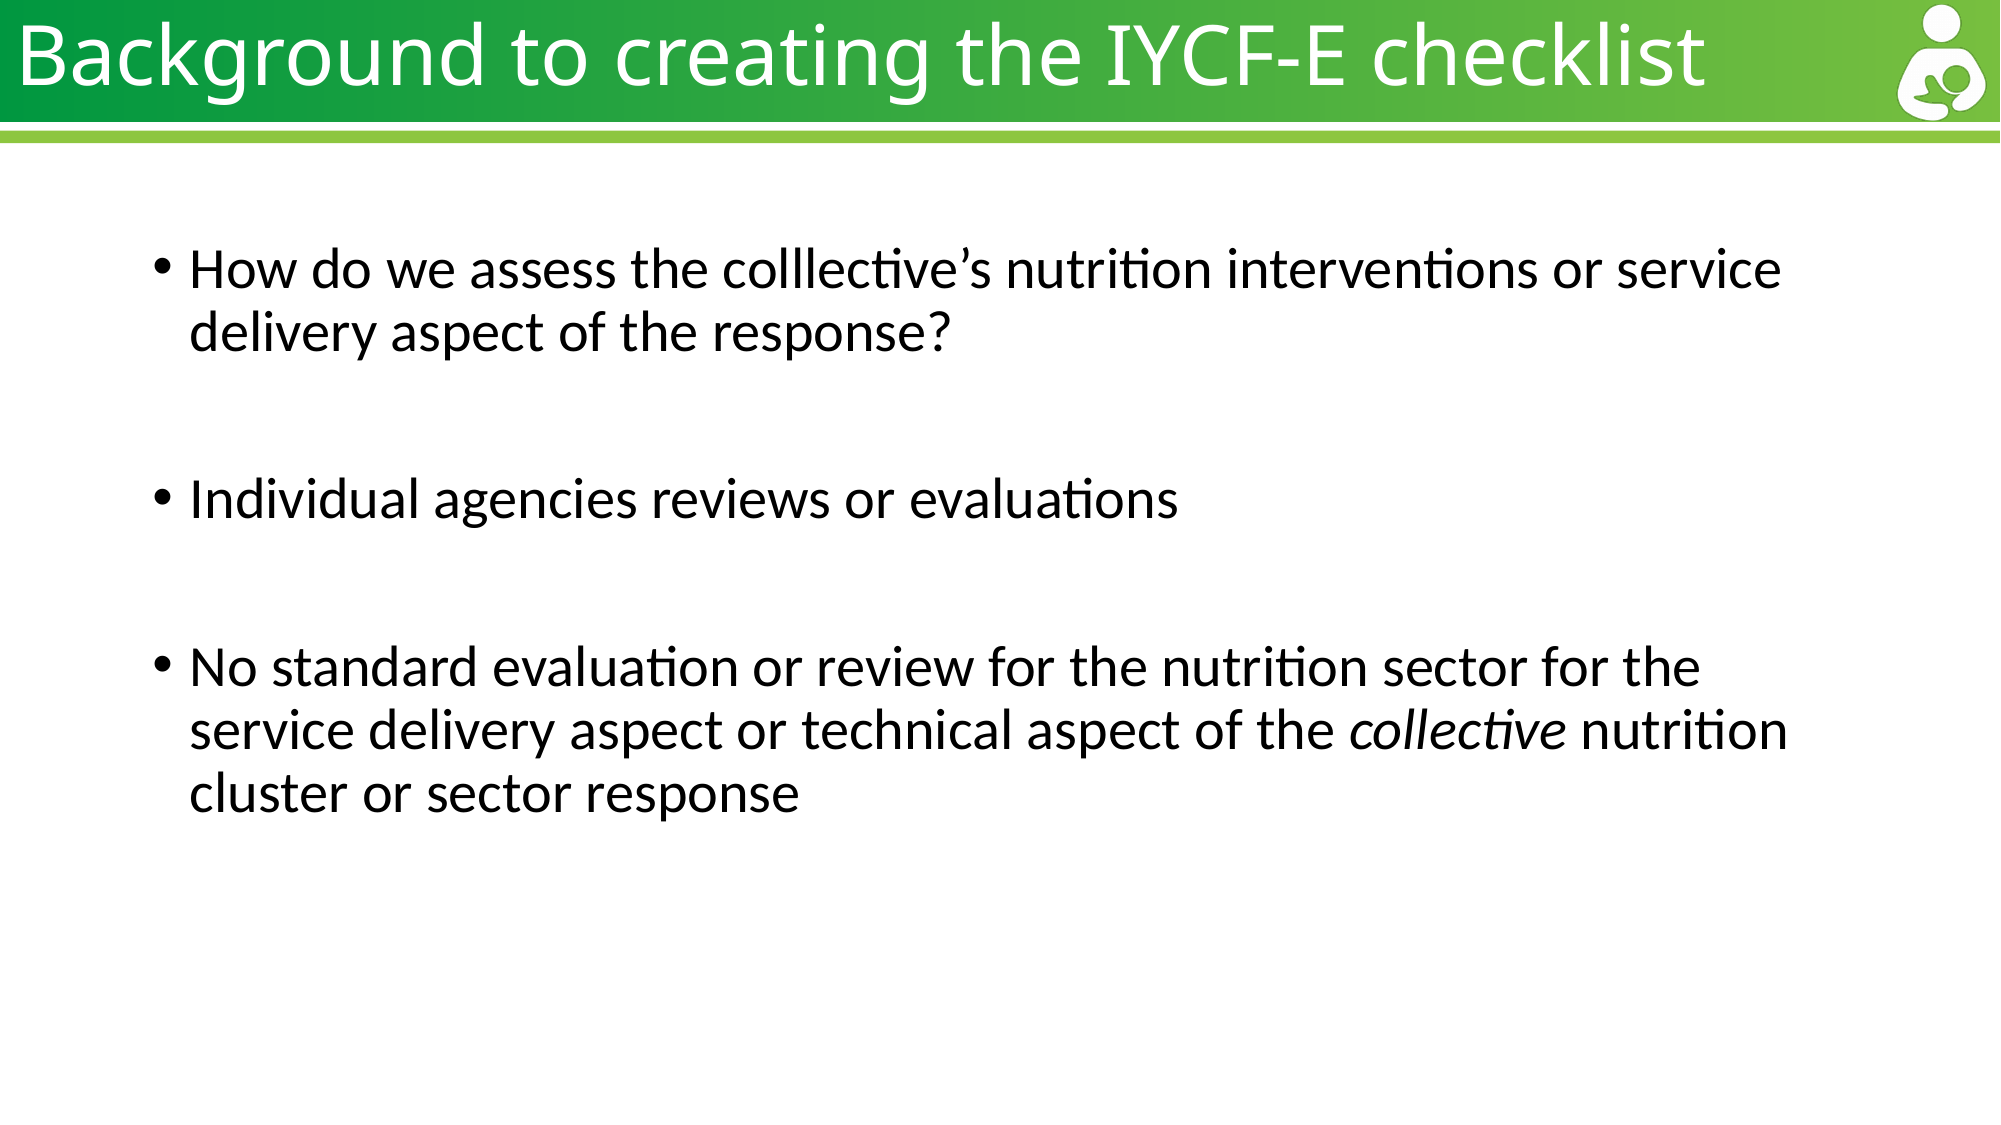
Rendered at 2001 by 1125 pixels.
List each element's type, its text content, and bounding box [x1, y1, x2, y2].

title Background to creating the IYCF-E checklist [0, 5, 1872, 112]
picture [1883, 4, 2000, 121]
list How do we assess the colllective’s nutrition interventions or service delivery aspect of the response? Individual agencies reviews or evaluations No standard evaluation or review for the nutrition sector for the service delivery aspect or technical aspect of the collective nutrition cluster or sector response [137, 230, 1863, 1014]
